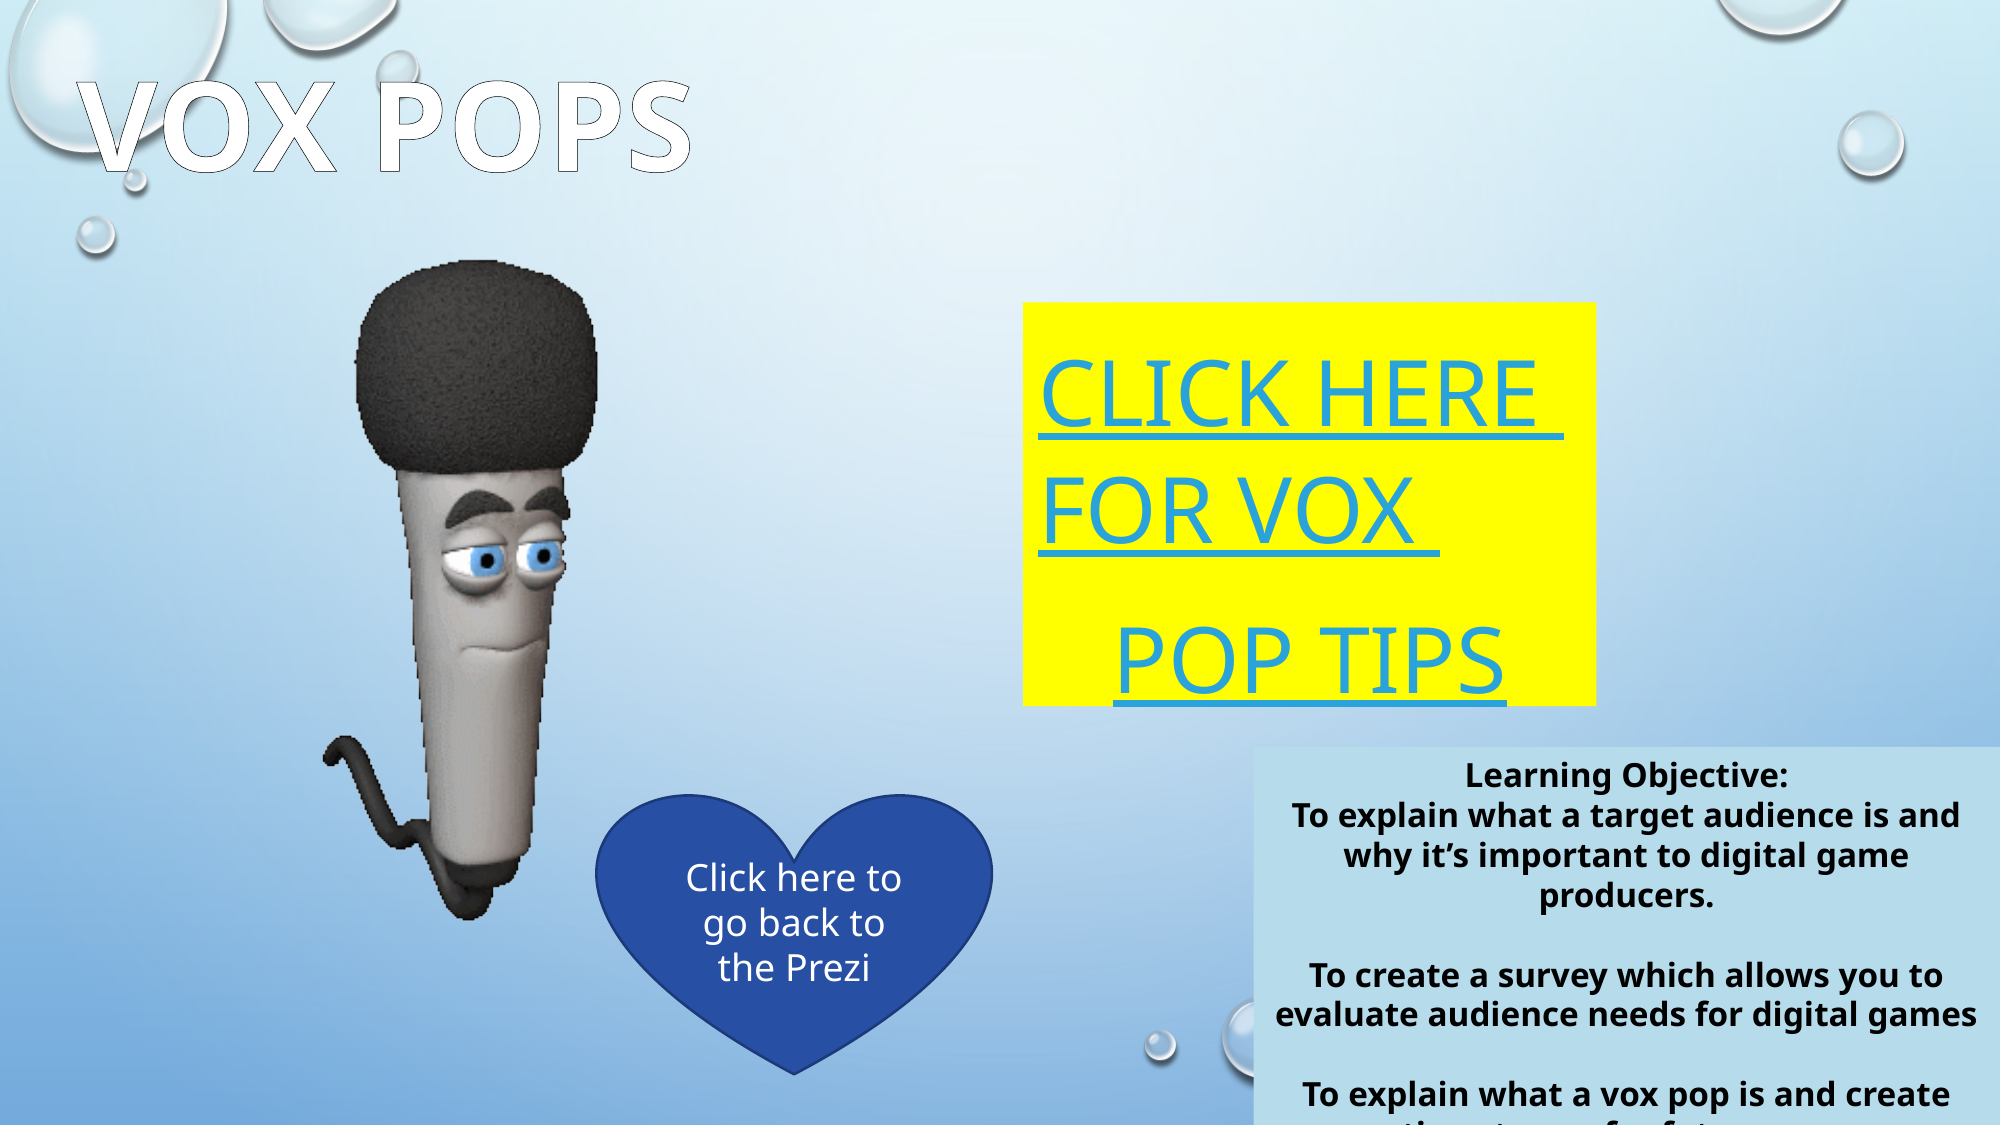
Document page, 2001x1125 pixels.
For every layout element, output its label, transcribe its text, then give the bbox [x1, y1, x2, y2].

list Click here for VOX POP TIPS [1023, 302, 1597, 707]
text_box Click here to go back to the Prezi [622, 794, 994, 1076]
title vOX pOPS [61, 0, 1762, 262]
text_box Learning Objective: To explain what a target audience is and why it’s important to digital game producers. To create a survey which allows you to evaluate audience needs for digital games To explain what a vox pop is and create questions to use for future vox pops. [1253, 746, 2000, 1125]
picture [0, 0, 2000, 1125]
